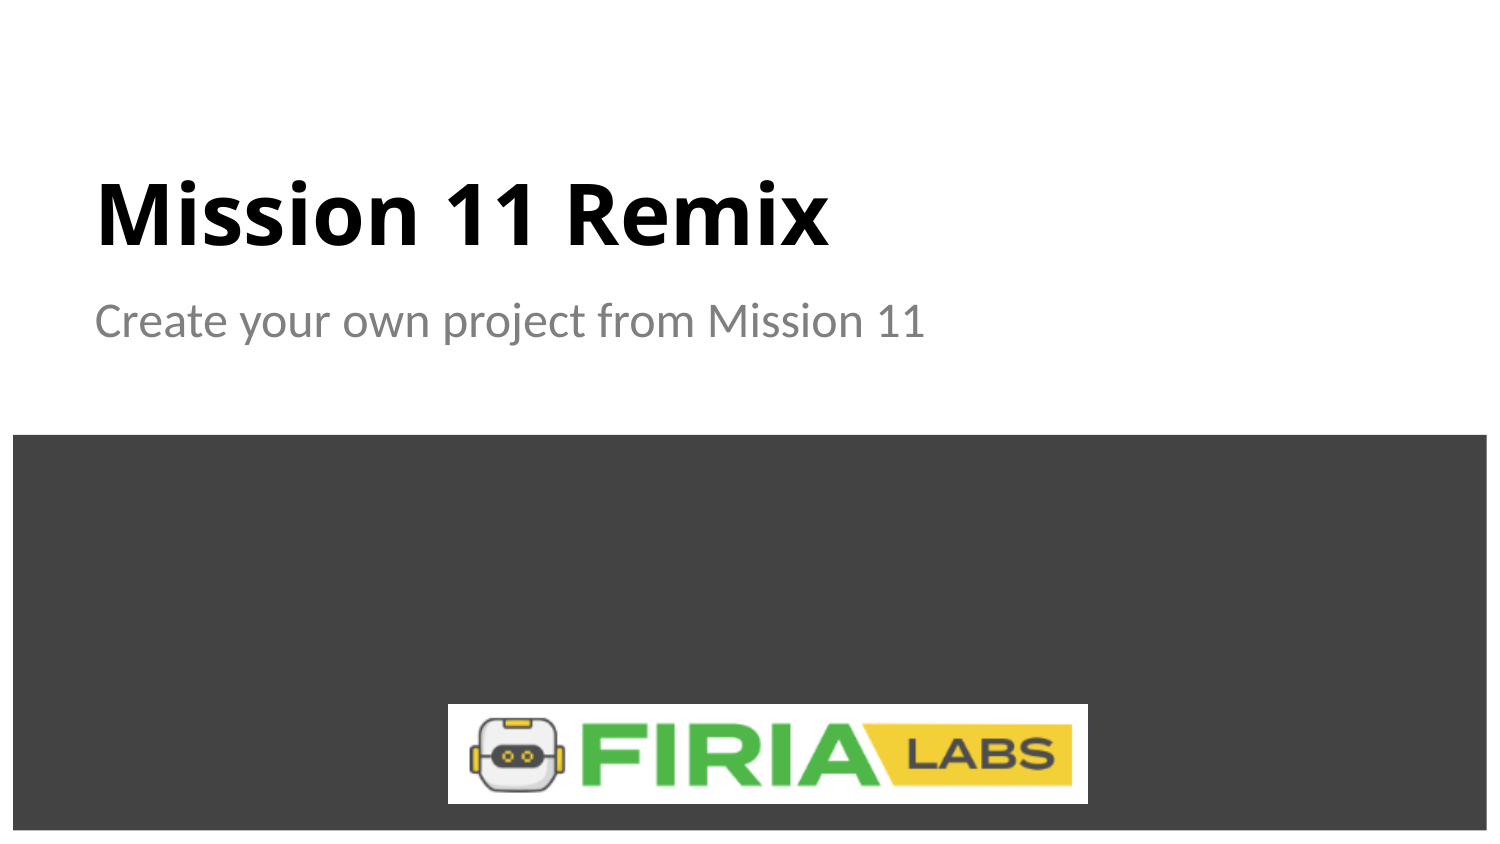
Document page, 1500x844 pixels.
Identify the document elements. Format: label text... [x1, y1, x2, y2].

subtitle Create your own project from Mission 11 [79, 285, 1423, 427]
picture [448, 704, 1088, 804]
title Mission 11 Remix [79, 43, 1423, 285]
